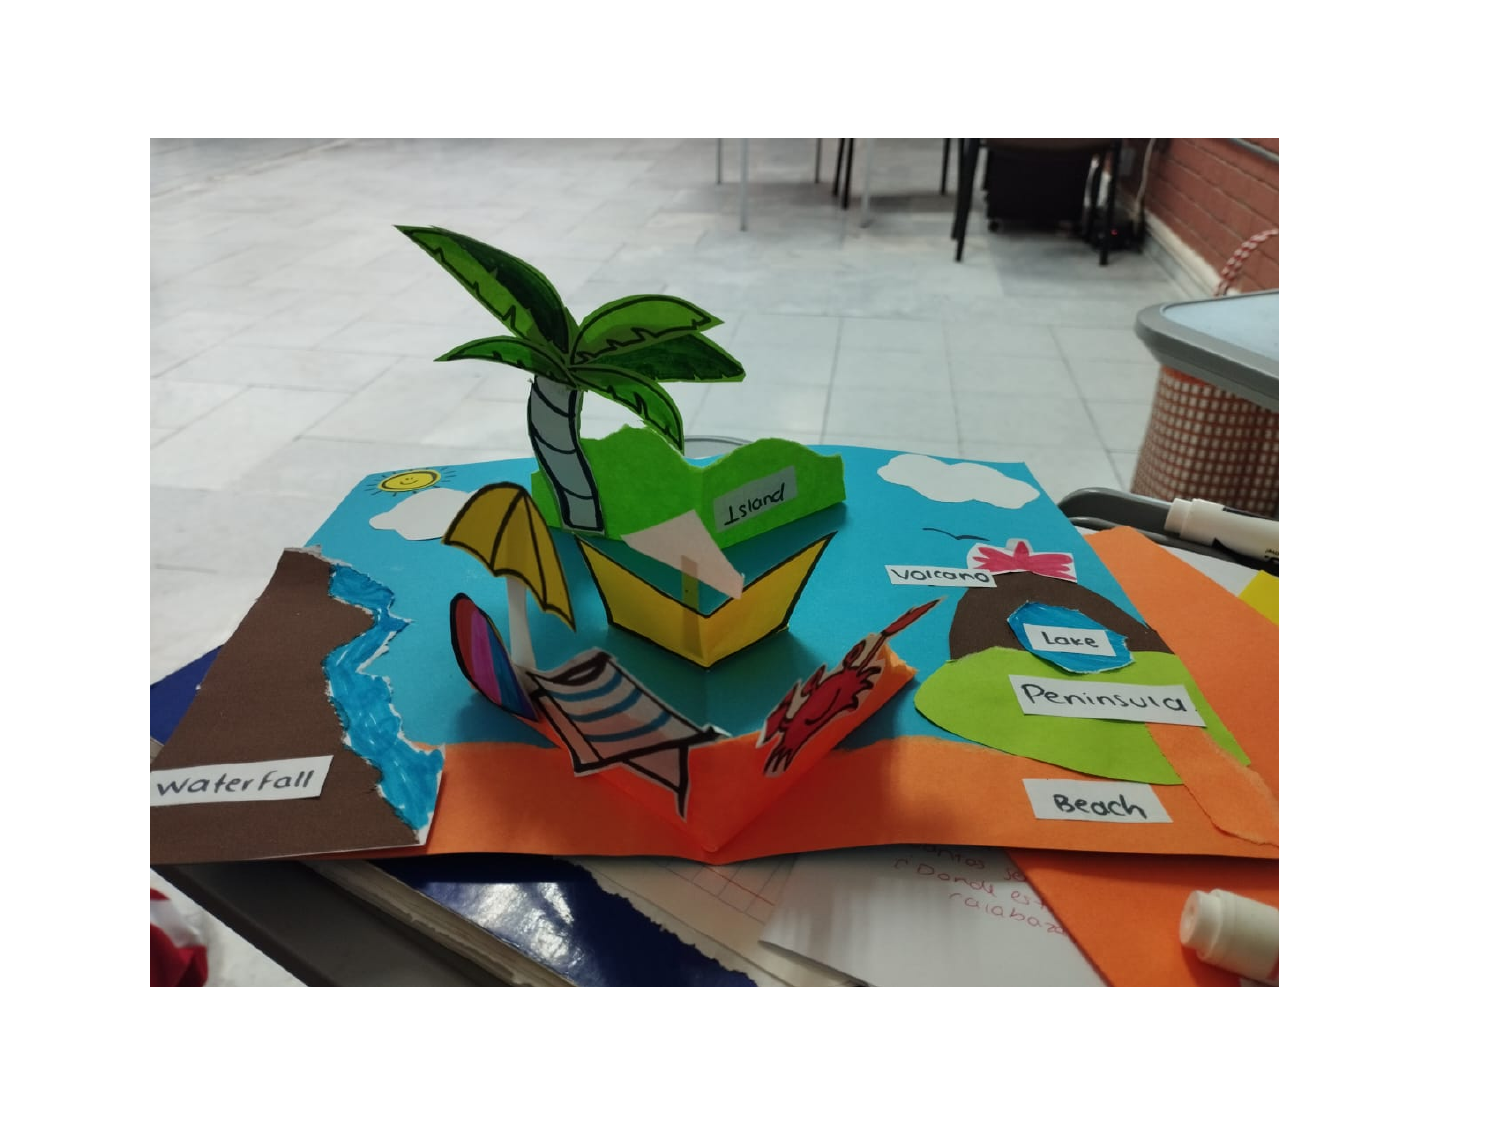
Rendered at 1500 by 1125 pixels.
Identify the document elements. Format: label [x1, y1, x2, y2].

picture [150, 138, 1279, 987]
